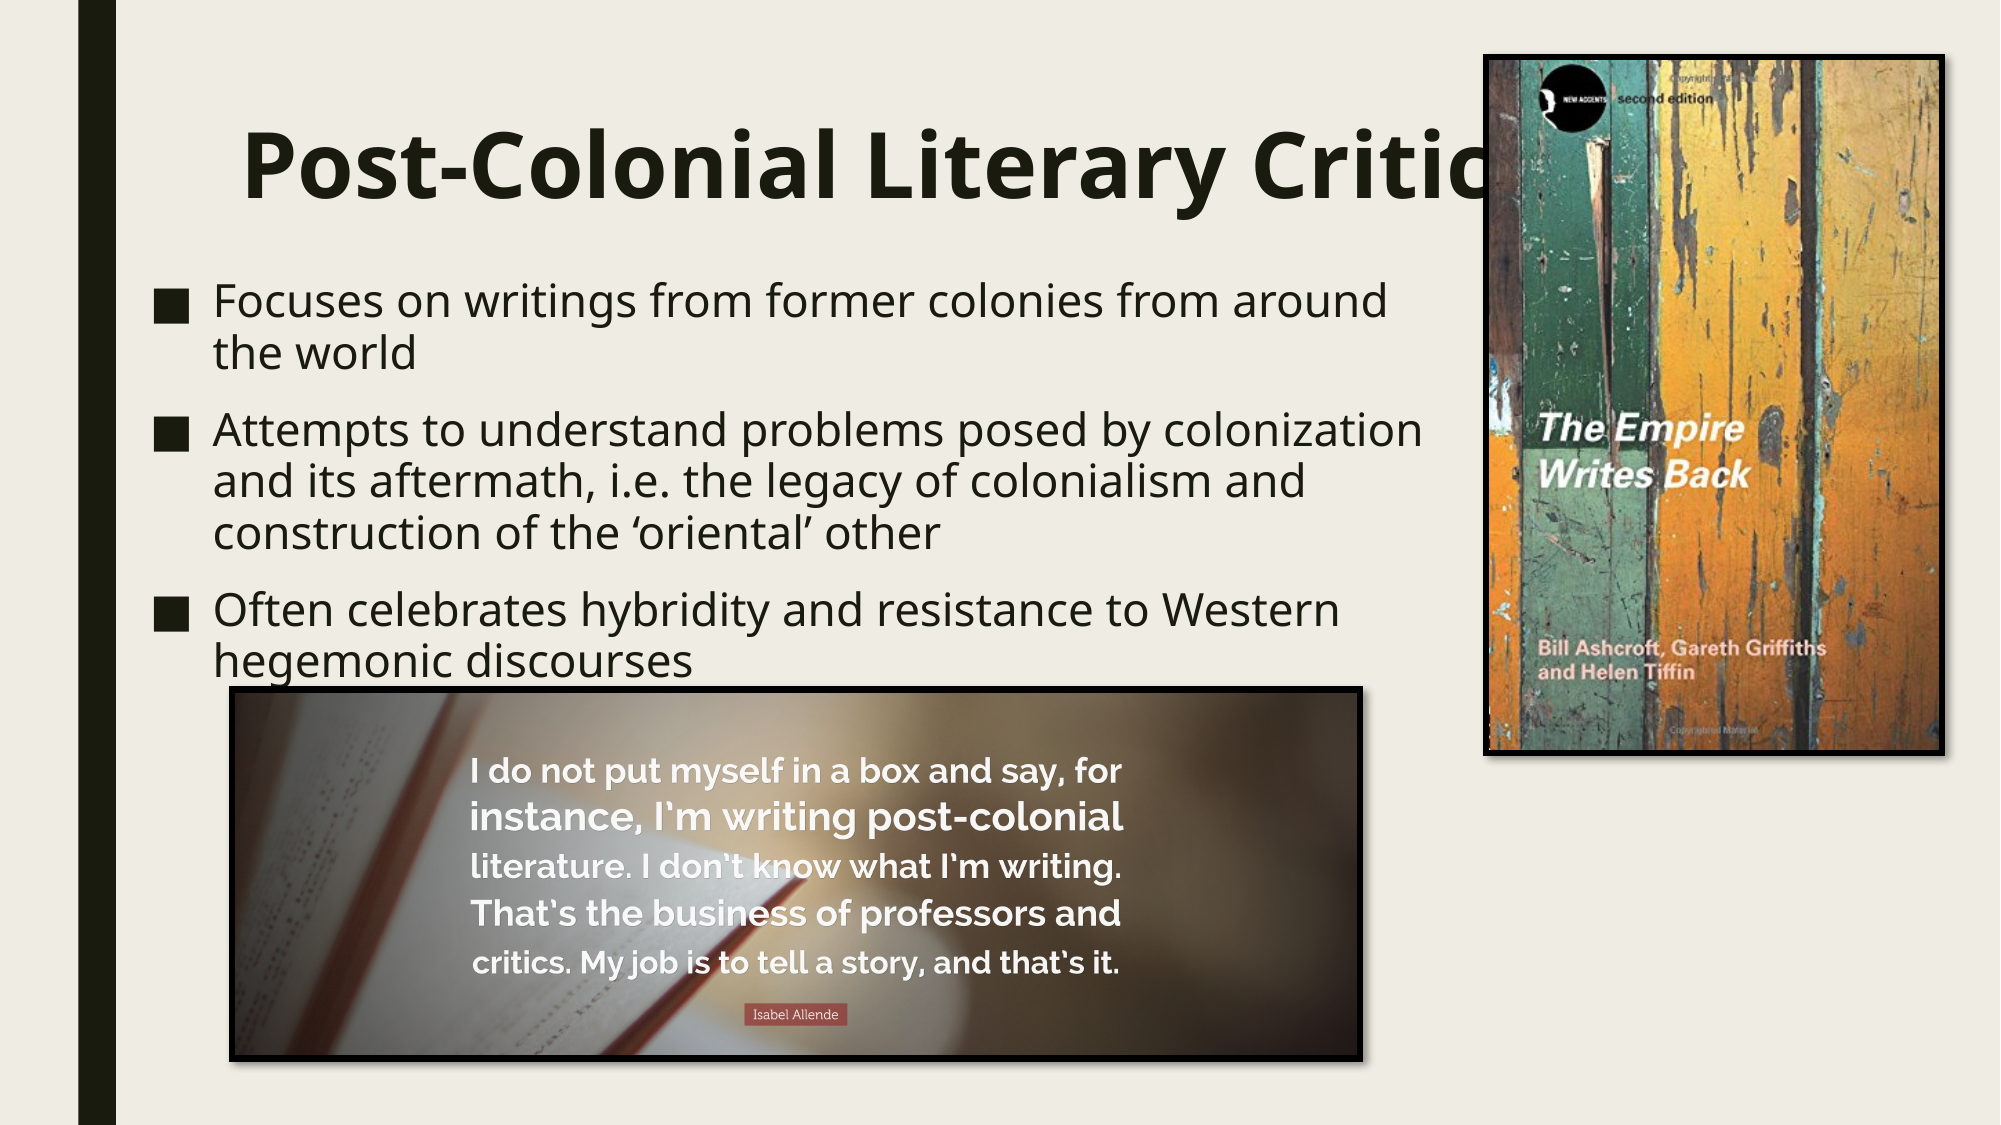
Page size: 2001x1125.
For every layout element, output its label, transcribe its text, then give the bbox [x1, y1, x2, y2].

title Post-Colonial Literary Criticism [225, 112, 1482, 258]
list Focuses on writings from former colonies from around the world Attempts to understand problems posed by colonization and its aftermath, i.e. the legacy of colonialism and construction of the ‘oriental’ other Often celebrates hybridity and resistance to Western hegemonic discourses [134, 268, 1458, 682]
picture [1489, 60, 1939, 750]
picture [234, 692, 1357, 1056]
